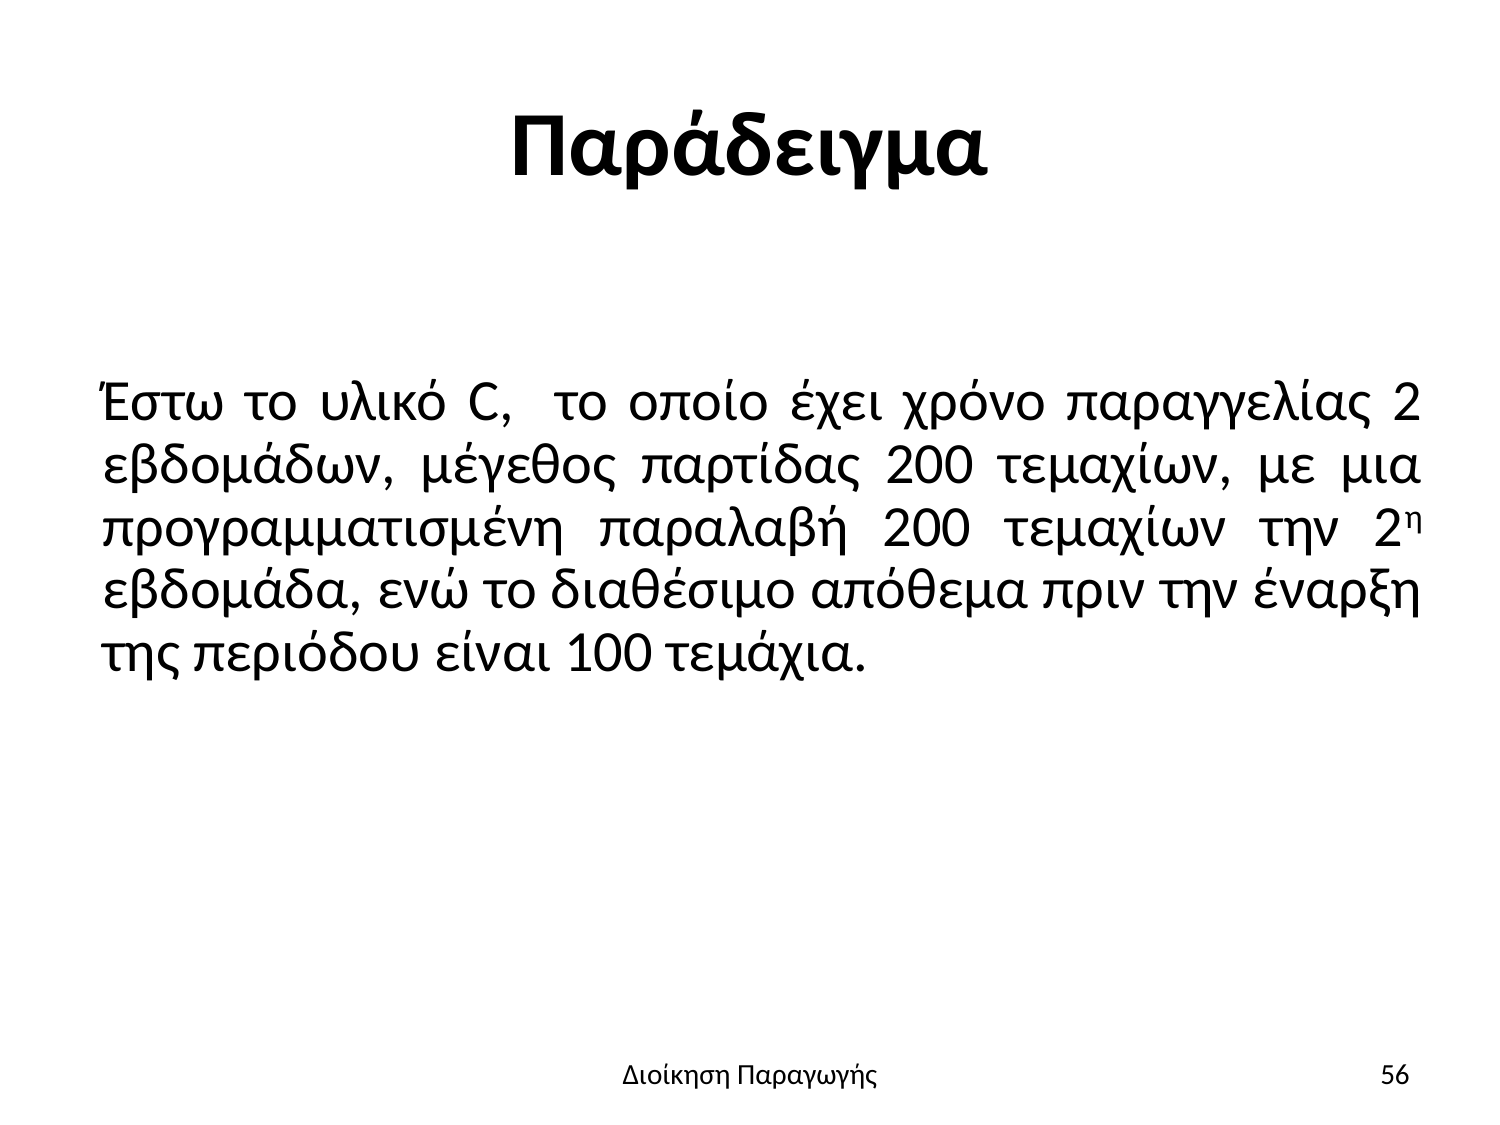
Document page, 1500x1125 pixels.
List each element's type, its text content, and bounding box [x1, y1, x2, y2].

slide_number 56 [1074, 1042, 1425, 1103]
footer Διοίκηση Παραγωγής [512, 1042, 988, 1103]
title Παράδειγμα [75, 45, 1425, 233]
text_box Έστω το υλικό C, το οποίο έχει χρόνο παραγγελίας 2 εβδομάδων, μέγεθος παρτίδας 200 τεμαχίων, με μια προγραμματισμένη παραλαβή 200 τεμαχίων την 2η εβδομάδα, ενώ το διαθέσιμο απόθεμα πριν την έναρξη της περιόδου είναι 100 τεμάχια. [50, 362, 1438, 692]
